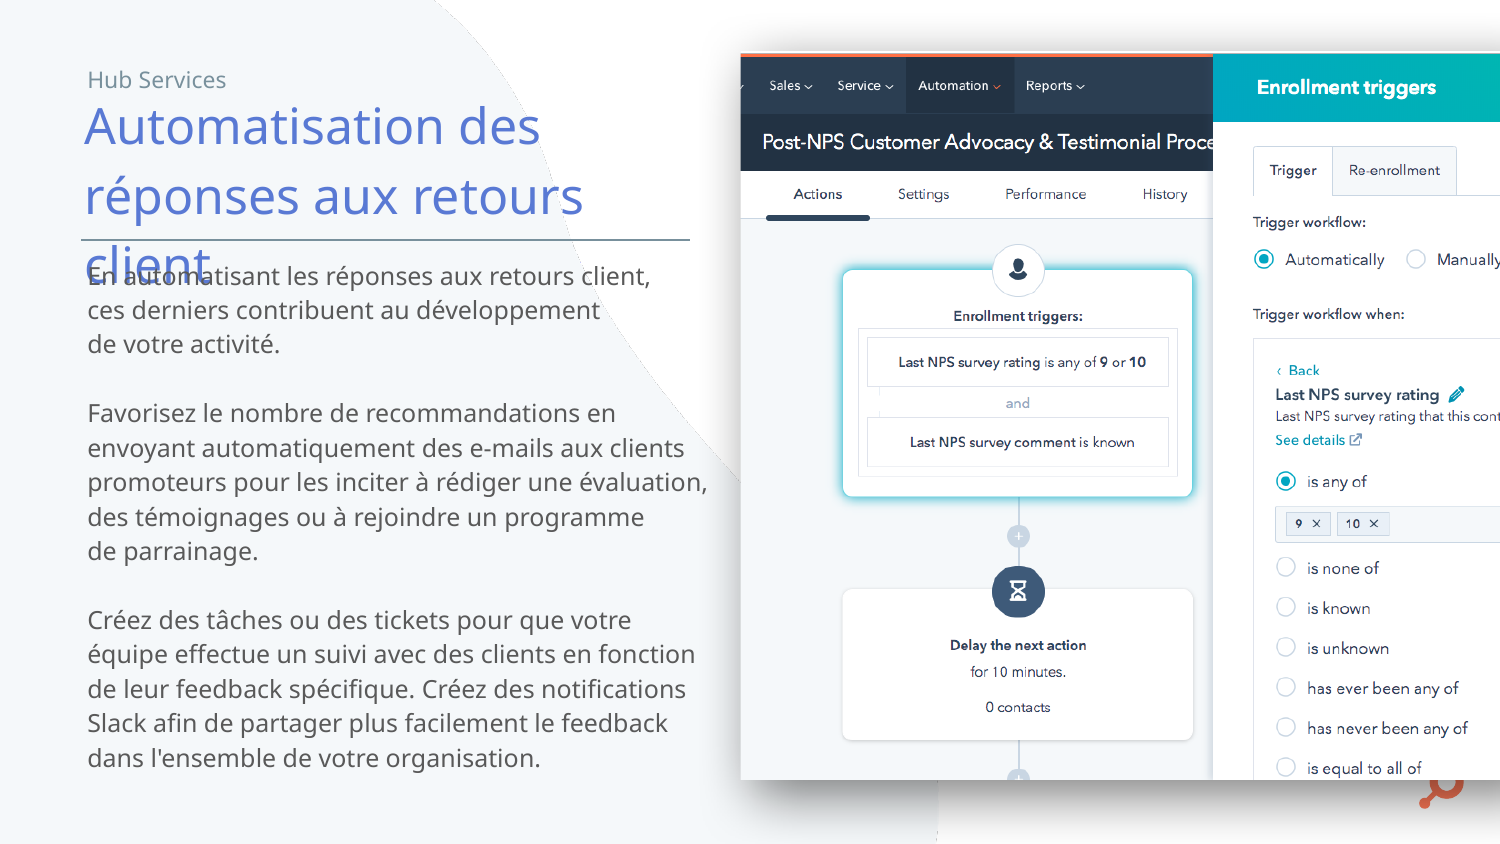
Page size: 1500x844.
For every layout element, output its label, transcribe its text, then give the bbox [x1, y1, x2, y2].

text_box En automatisant les réponses aux retours client, ces derniers contribuent au développement de votre activité. Favorisez le nombre de recommandations en envoyant automatiquement des e-mails aux clients promoteurs pour les inciter à rédiger une évaluation, des témoignages ou à rejoindre un programme de parrainage. Créez des tâches ou des tickets pour que votre équipe effectue un suivi avec des clients en fonction de leur feedback spécifique. Créez des notifications Slack afin de partager plus facilement le feedback dans l'ensemble de votre organisation. [72, 240, 712, 505]
text_box Automatisation des réponses aux retours client [69, 71, 713, 157]
picture [0, 0, 1500, 844]
text_box Hub Services [72, 62, 724, 97]
